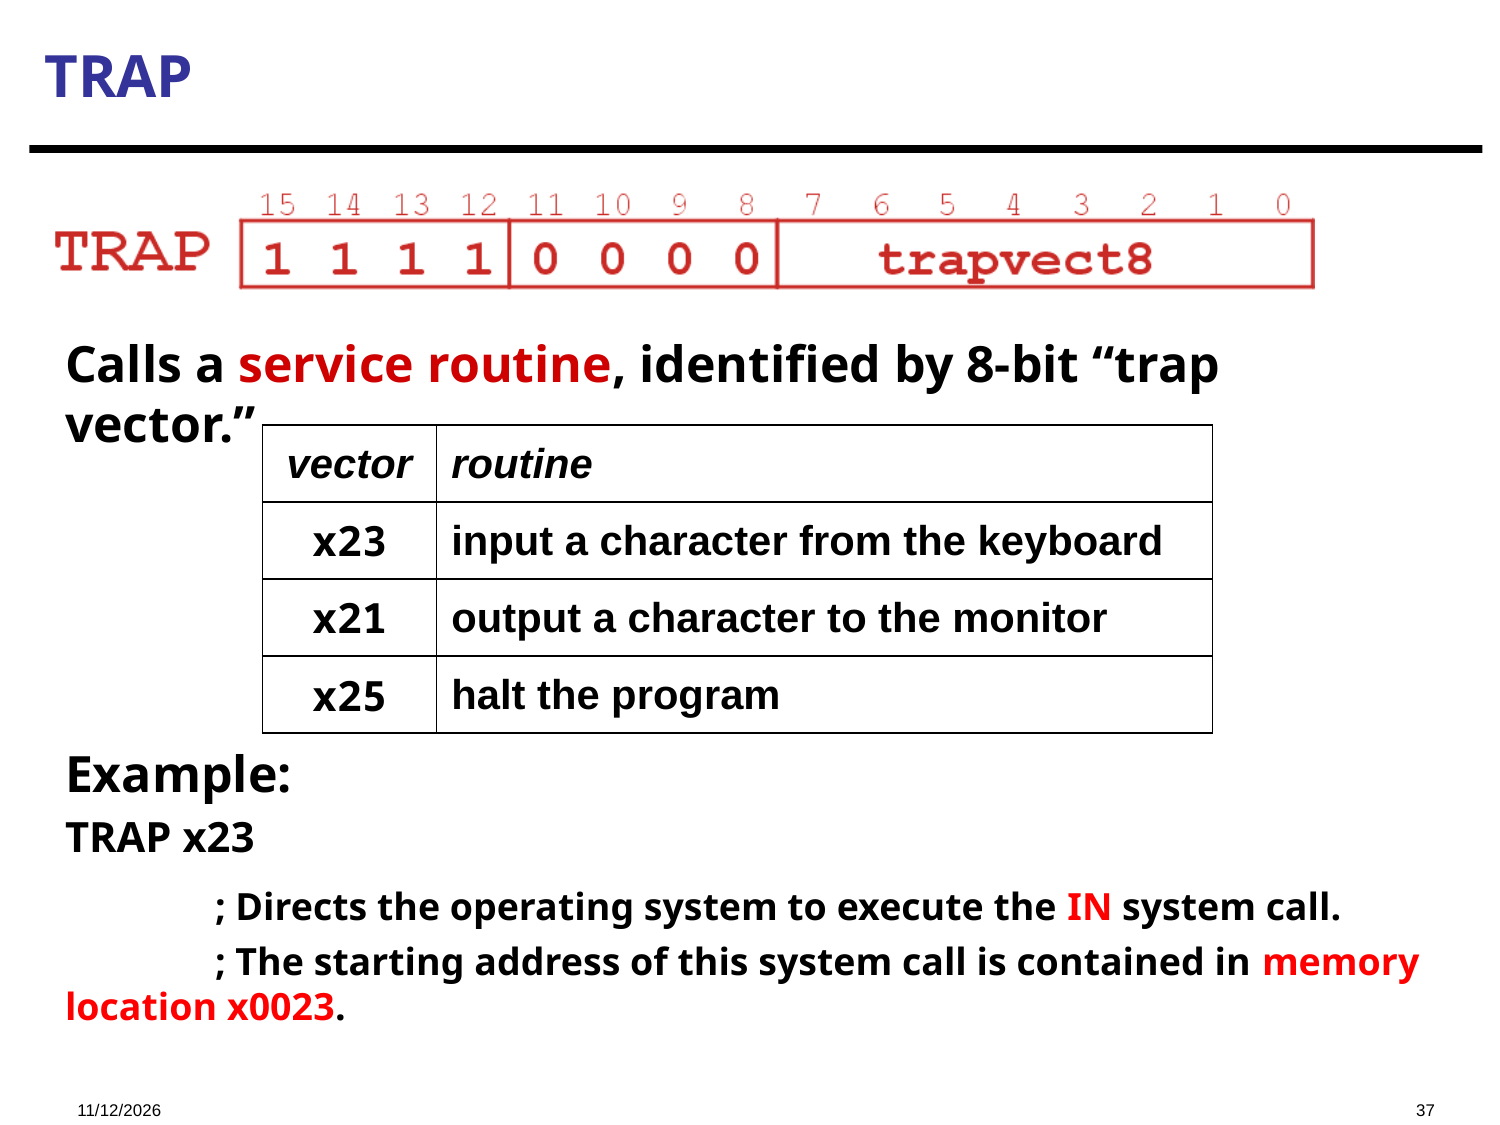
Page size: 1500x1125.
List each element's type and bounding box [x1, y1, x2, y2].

table_header [437, 426, 1212, 501]
slide_number [62, 1075, 438, 1113]
picture [49, 187, 1315, 299]
title [29, 11, 1480, 138]
slide_number [999, 1072, 1451, 1113]
table_cell [437, 503, 1212, 578]
table_cell [263, 503, 436, 578]
table_cell [437, 657, 1212, 732]
list [50, 324, 1438, 1075]
table_cell [263, 580, 436, 655]
table_cell [263, 657, 436, 732]
table_cell [437, 580, 1212, 655]
table_header [263, 426, 436, 501]
